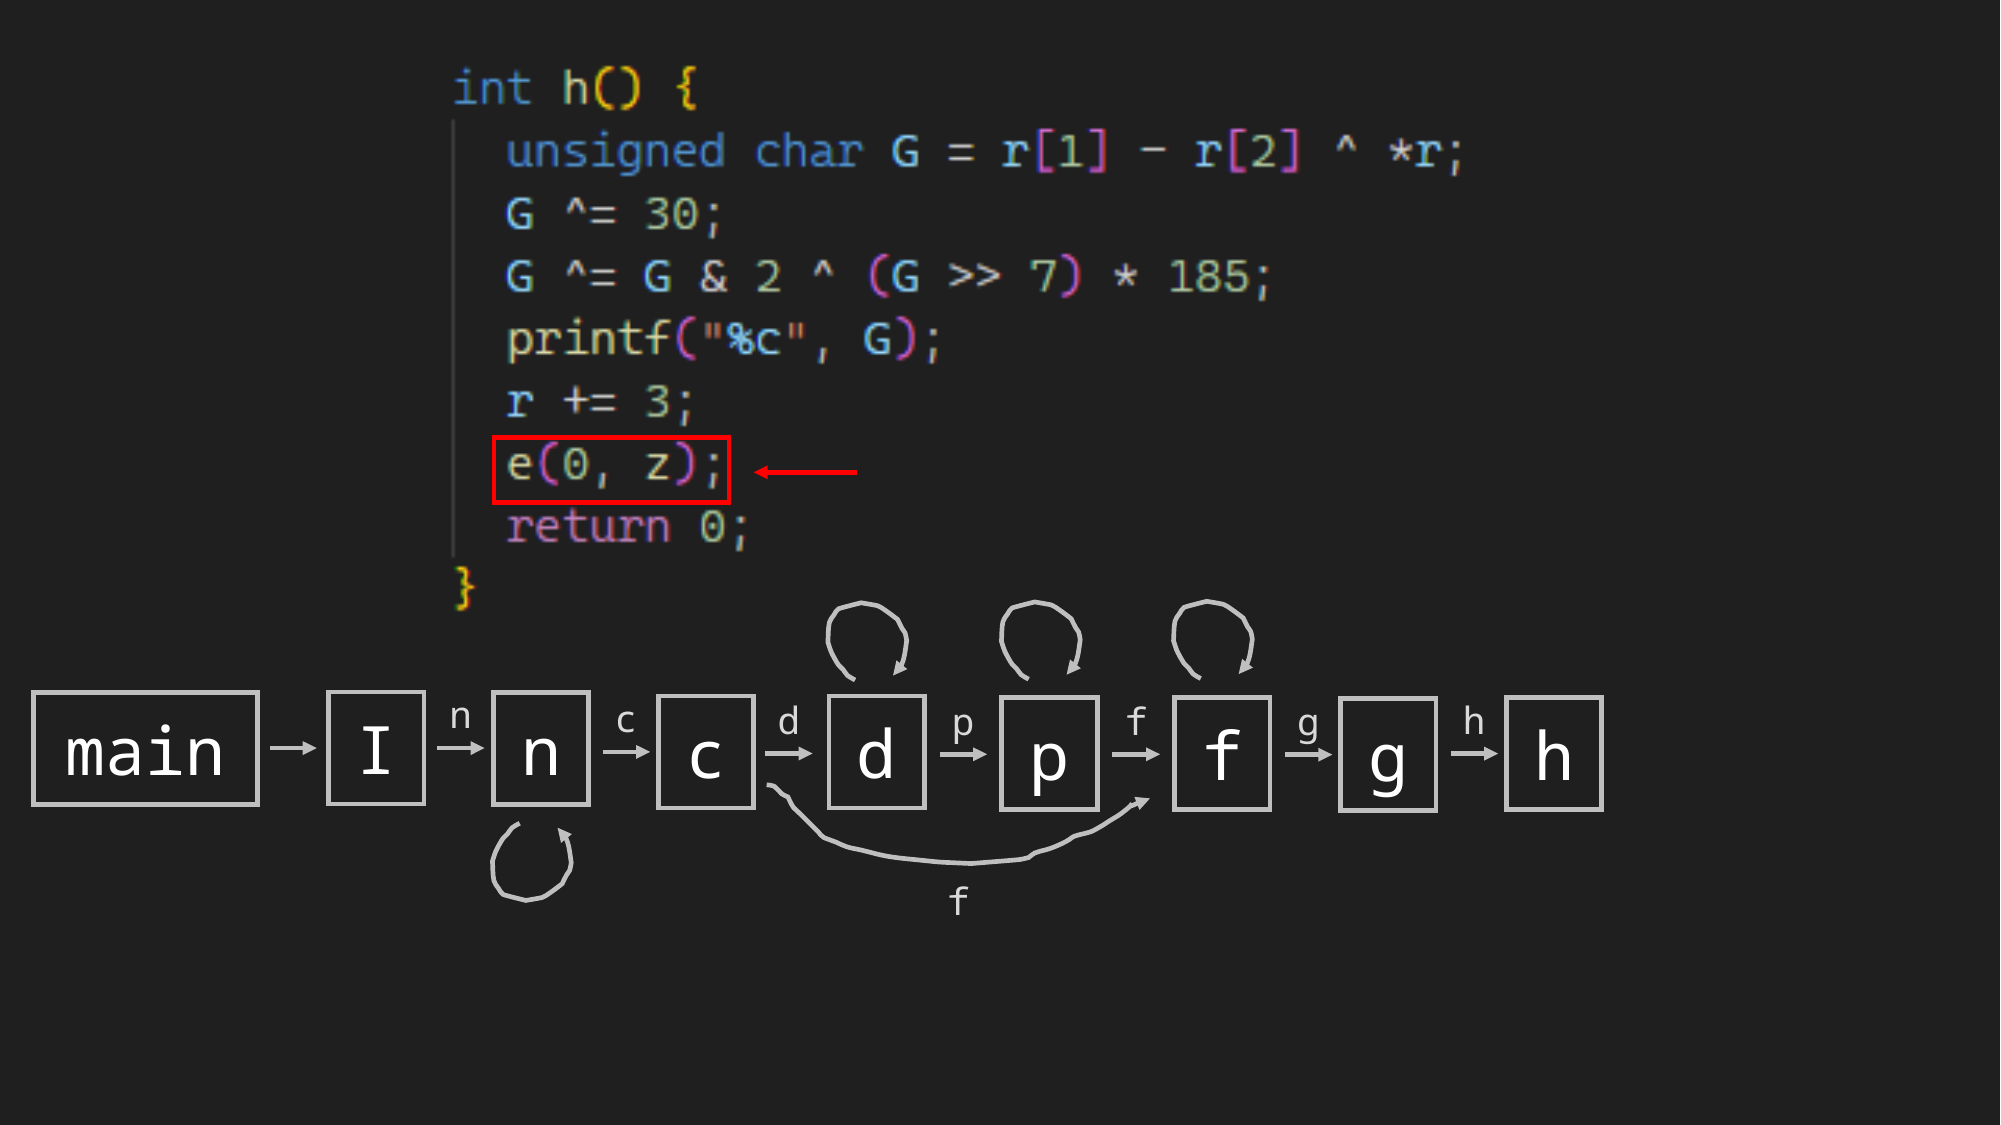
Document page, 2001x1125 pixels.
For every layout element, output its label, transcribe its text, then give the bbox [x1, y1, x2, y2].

text_box main [32, 691, 259, 806]
text_box p [934, 690, 992, 751]
text_box c [657, 694, 755, 810]
text_box I [327, 690, 426, 806]
text_box g [1339, 697, 1437, 812]
text_box [826, 622, 909, 682]
text_box f [1107, 690, 1165, 751]
text_box f [1173, 696, 1272, 811]
text_box h [1445, 689, 1503, 750]
text_box p [1000, 696, 1099, 796]
text_box f [929, 870, 987, 930]
text_box [766, 783, 1150, 866]
text_box c [597, 687, 655, 748]
text_box [490, 821, 573, 903]
text_box [1171, 622, 1254, 680]
text_box h [1505, 696, 1603, 811]
text_box n [492, 691, 590, 806]
text_box [999, 622, 1082, 681]
text_box g [1279, 690, 1338, 751]
text_box d [760, 689, 818, 750]
text_box d [827, 694, 926, 790]
text_box n [431, 684, 490, 744]
picture [437, 57, 1480, 622]
